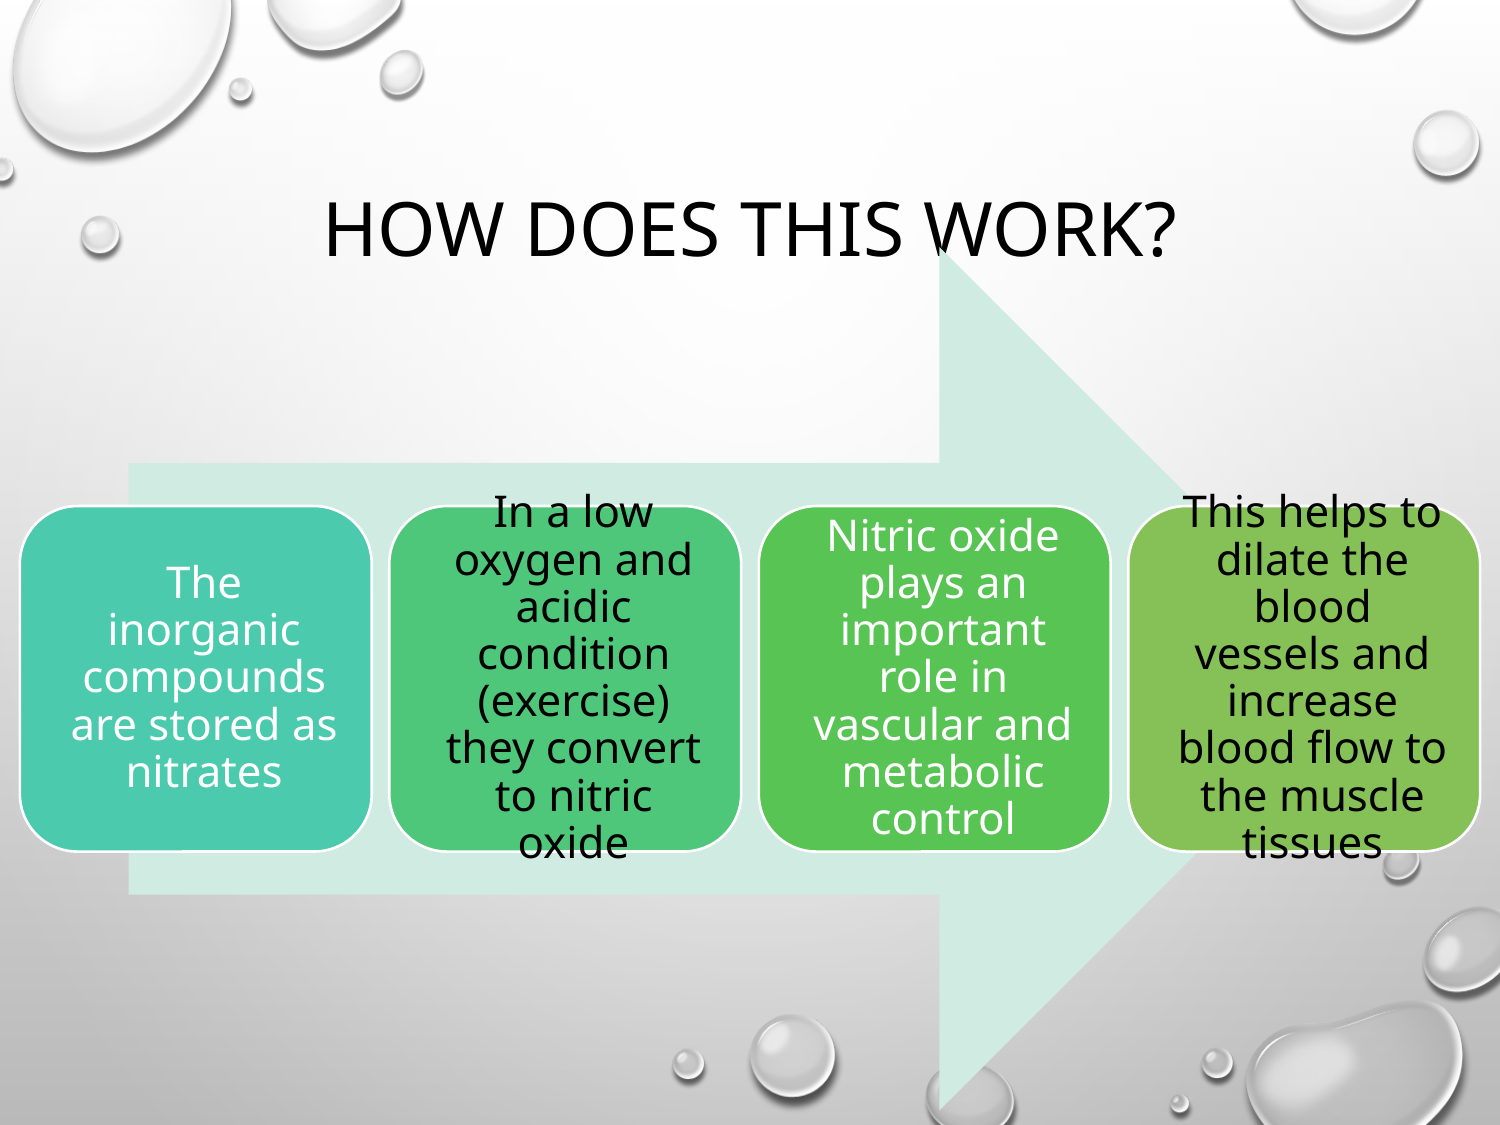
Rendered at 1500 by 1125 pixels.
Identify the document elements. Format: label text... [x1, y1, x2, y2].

title How does this work? [112, 101, 1388, 244]
picture [0, 0, 1500, 1125]
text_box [18, 246, 1482, 1111]
